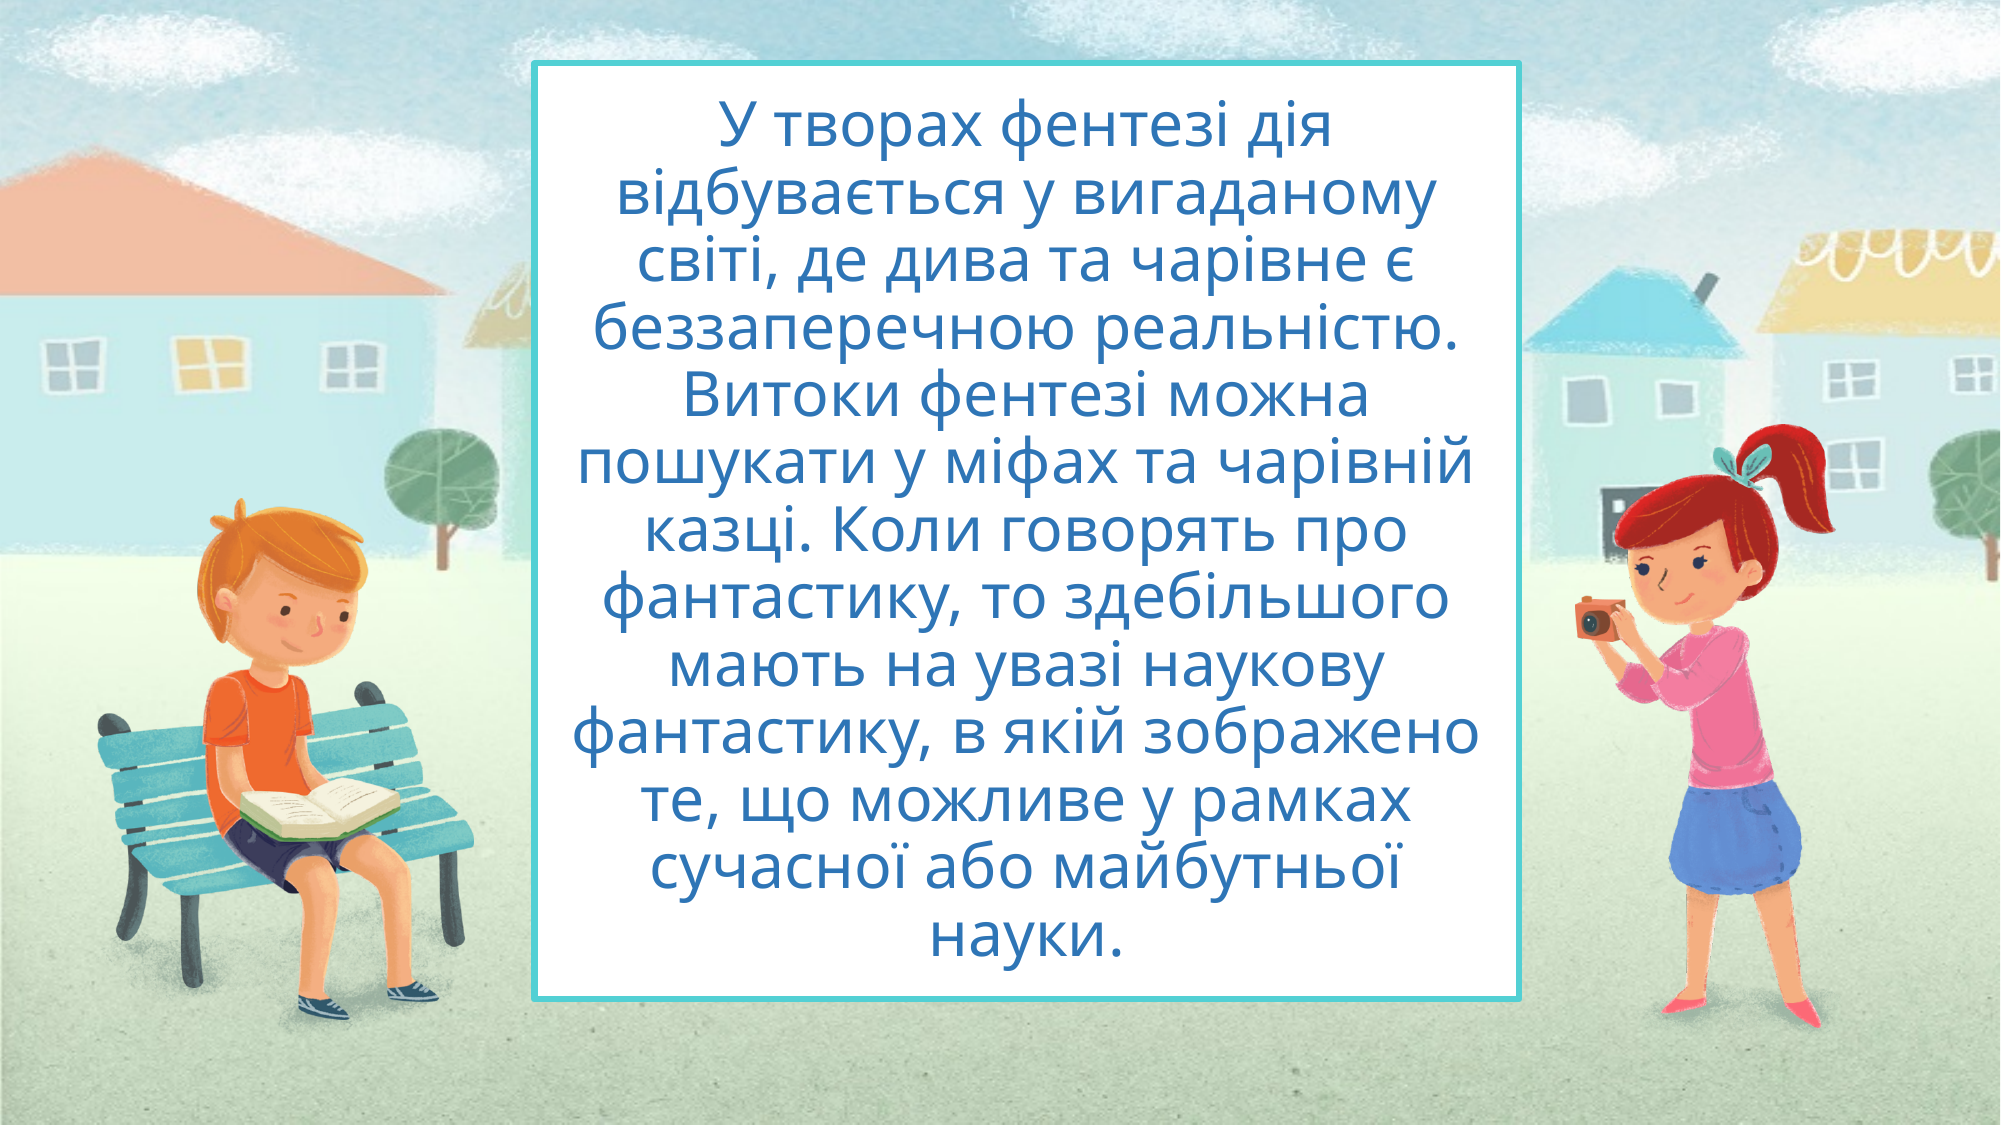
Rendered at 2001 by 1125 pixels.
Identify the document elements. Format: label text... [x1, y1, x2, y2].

title У творах фентезі дія відбувається у вигаданому світі, де дива та чарівне є беззаперечною реальністю. Витоки фентезі можна пошукати у міфах та чарівній казці. Коли говорять про фантастику, то здебільшого мають на увазі наукову фантастику, в якій зображено те, що можливе у рамках сучасної або майбутньої науки. [531, 60, 1522, 1002]
picture [0, 0, 2001, 1125]
